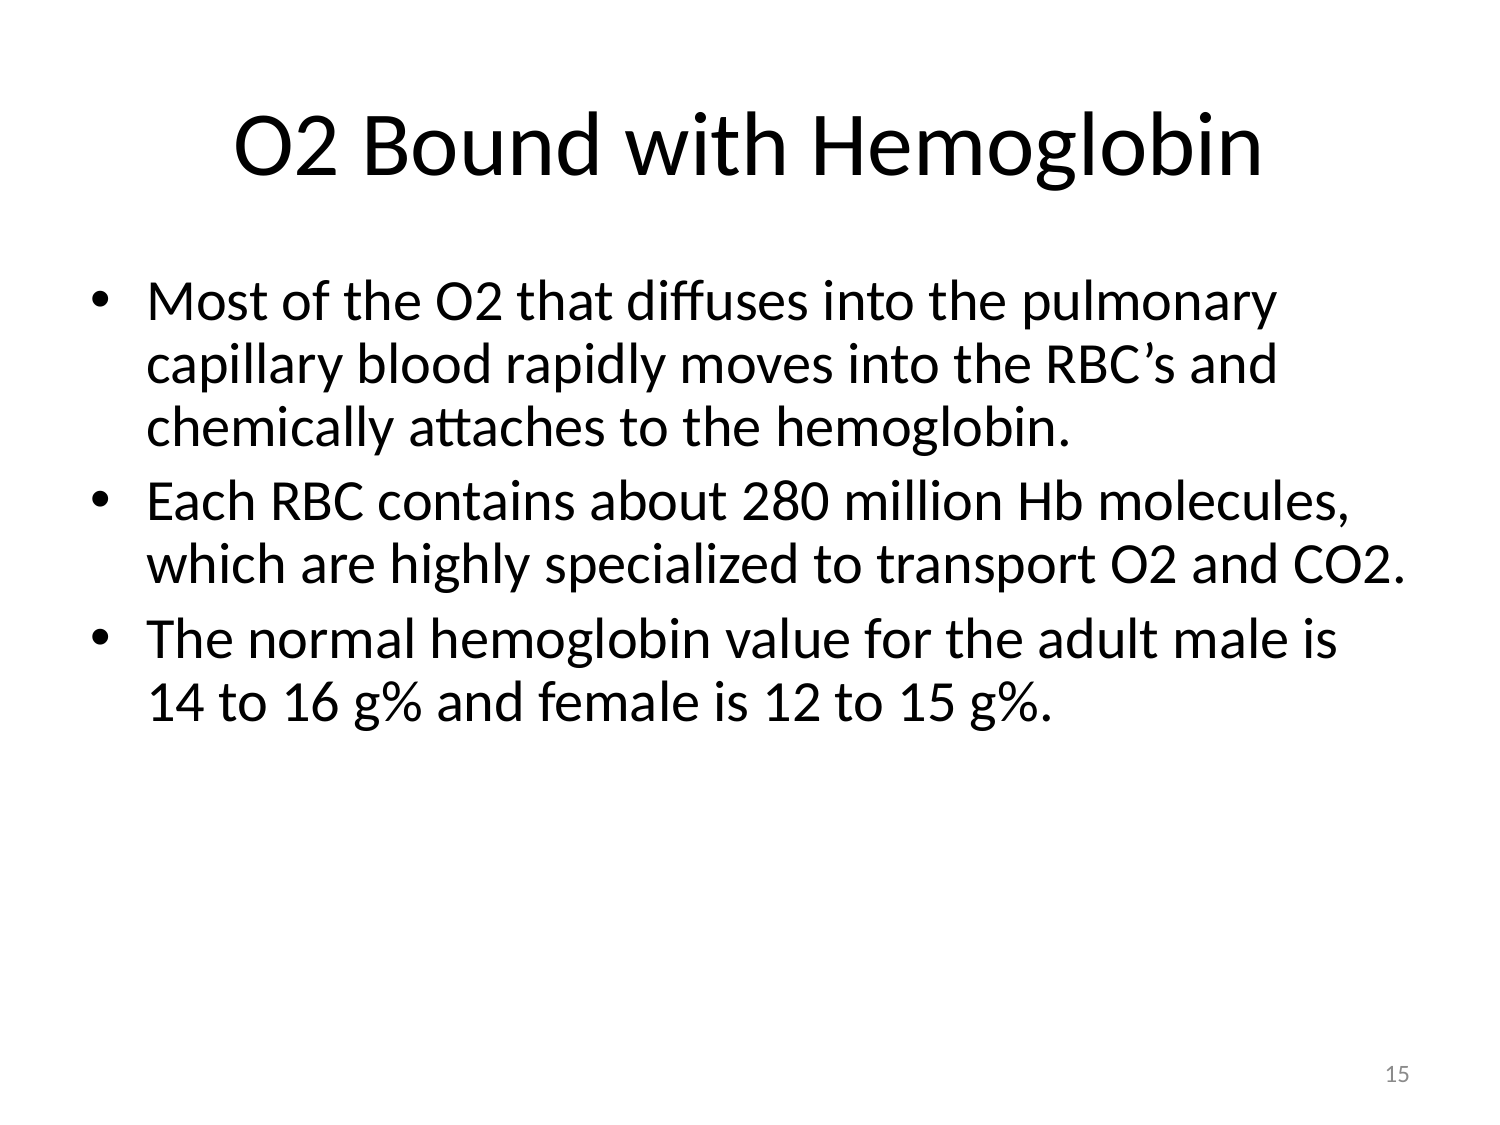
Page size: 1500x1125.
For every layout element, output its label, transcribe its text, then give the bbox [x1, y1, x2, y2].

title O2 Bound with Hemoglobin [75, 45, 1425, 233]
list Most of the O2 that diffuses into the pulmonary capillary blood rapidly moves into the RBC’s and chemically attaches to the hemoglobin. Each RBC contains about 280 million Hb molecules, which are highly specialized to transport O2 and CO2. The normal hemoglobin value for the adult male is 14 to 16 g% and female is 12 to 15 g%. [75, 262, 1425, 1005]
slide_number 15 [1074, 1042, 1425, 1103]
